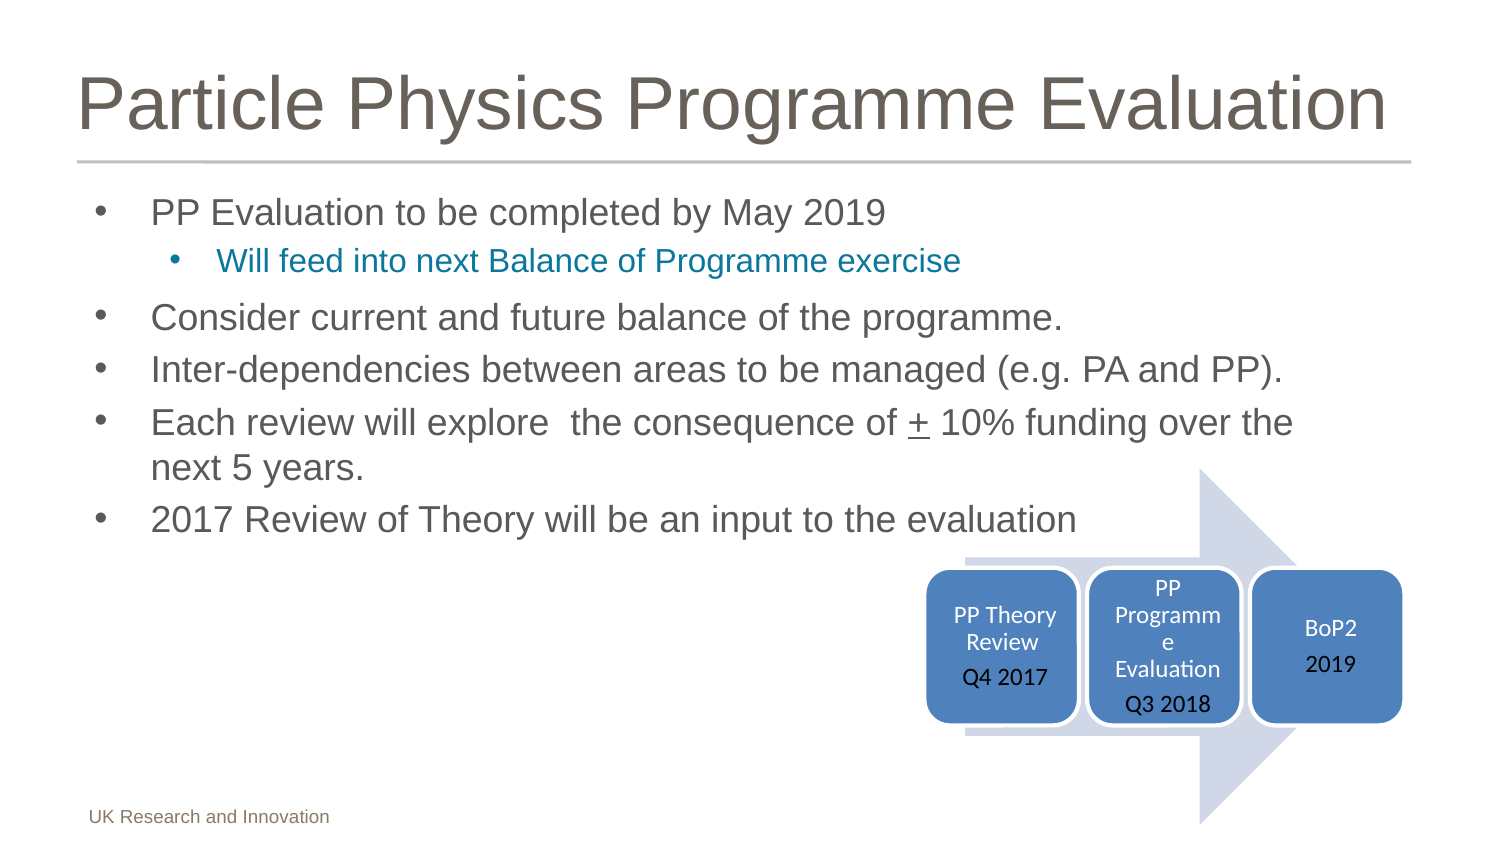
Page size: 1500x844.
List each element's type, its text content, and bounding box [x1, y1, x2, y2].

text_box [906, 449, 1423, 844]
title Particle Physics Programme Evaluation [73, 26, 1500, 170]
text_box PP Evaluation to be completed by May 2019 Will feed into next Balance of Programme exercise Consider current and future balance of the programme. Inter-dependencies between areas to be managed (e.g. PA and PP). Each review will explore the consequence of + 10% funding over the next 5 years. 2017 Review of Theory will be an input to the evaluation [83, 129, 1381, 621]
